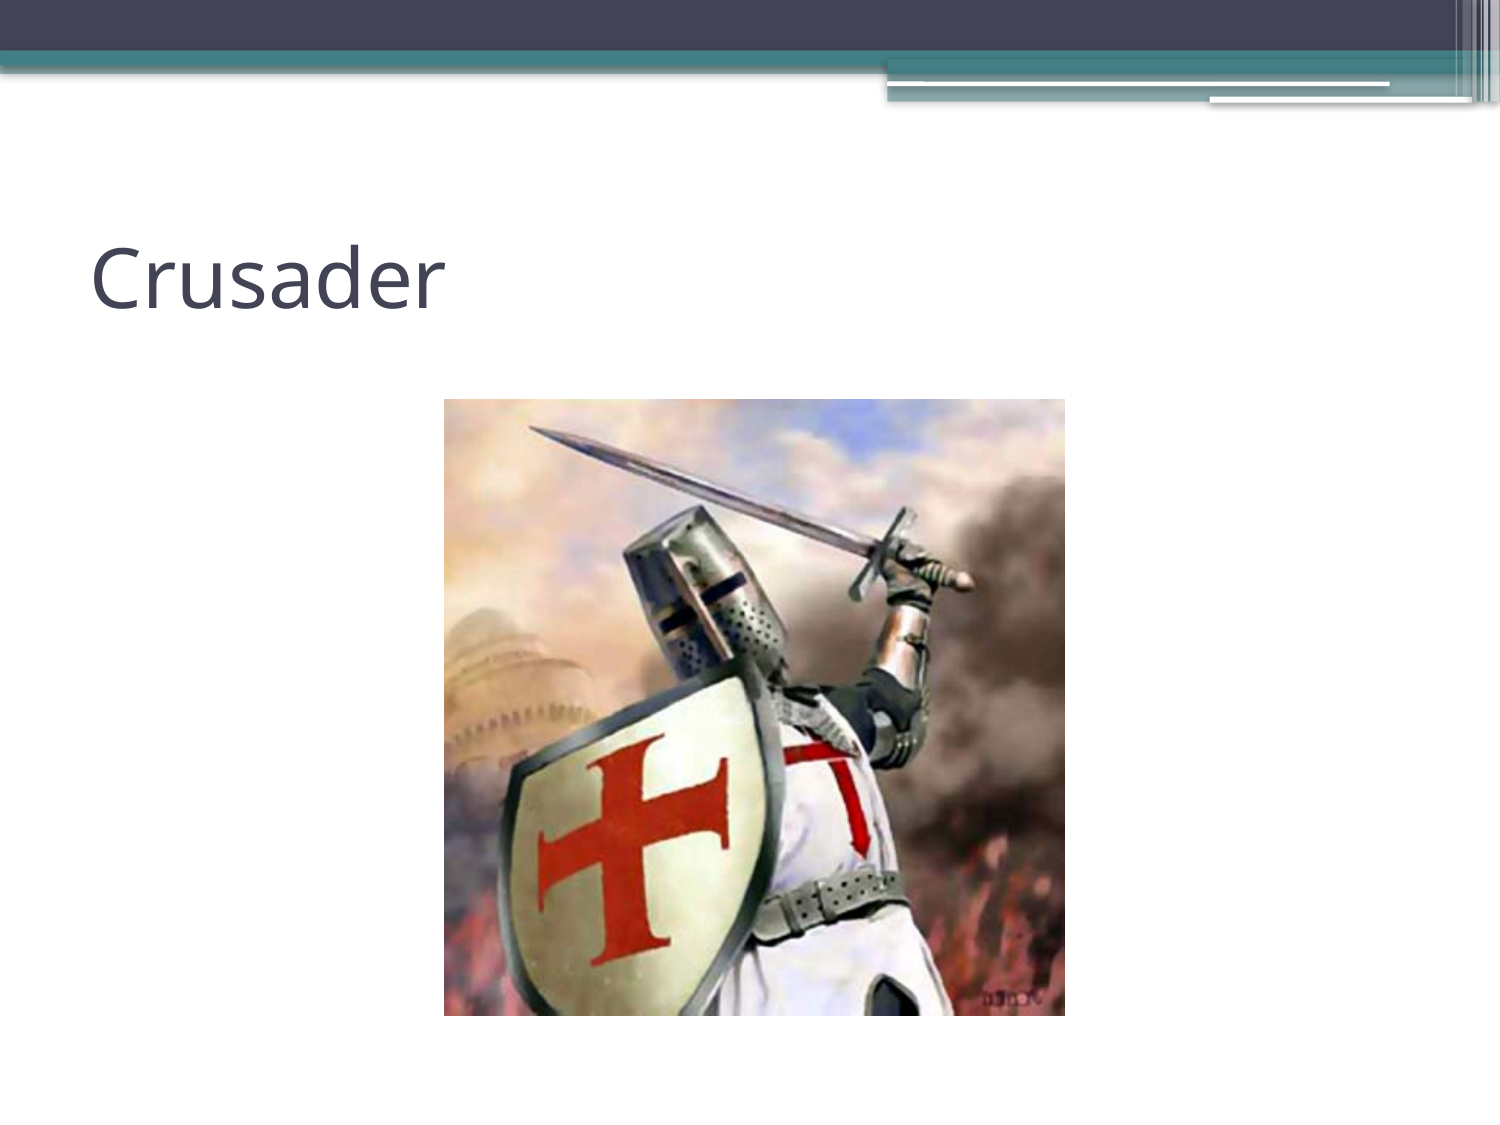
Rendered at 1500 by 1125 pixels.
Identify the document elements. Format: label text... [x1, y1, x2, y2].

title Crusader [75, 187, 1425, 363]
picture [443, 399, 1065, 1016]
